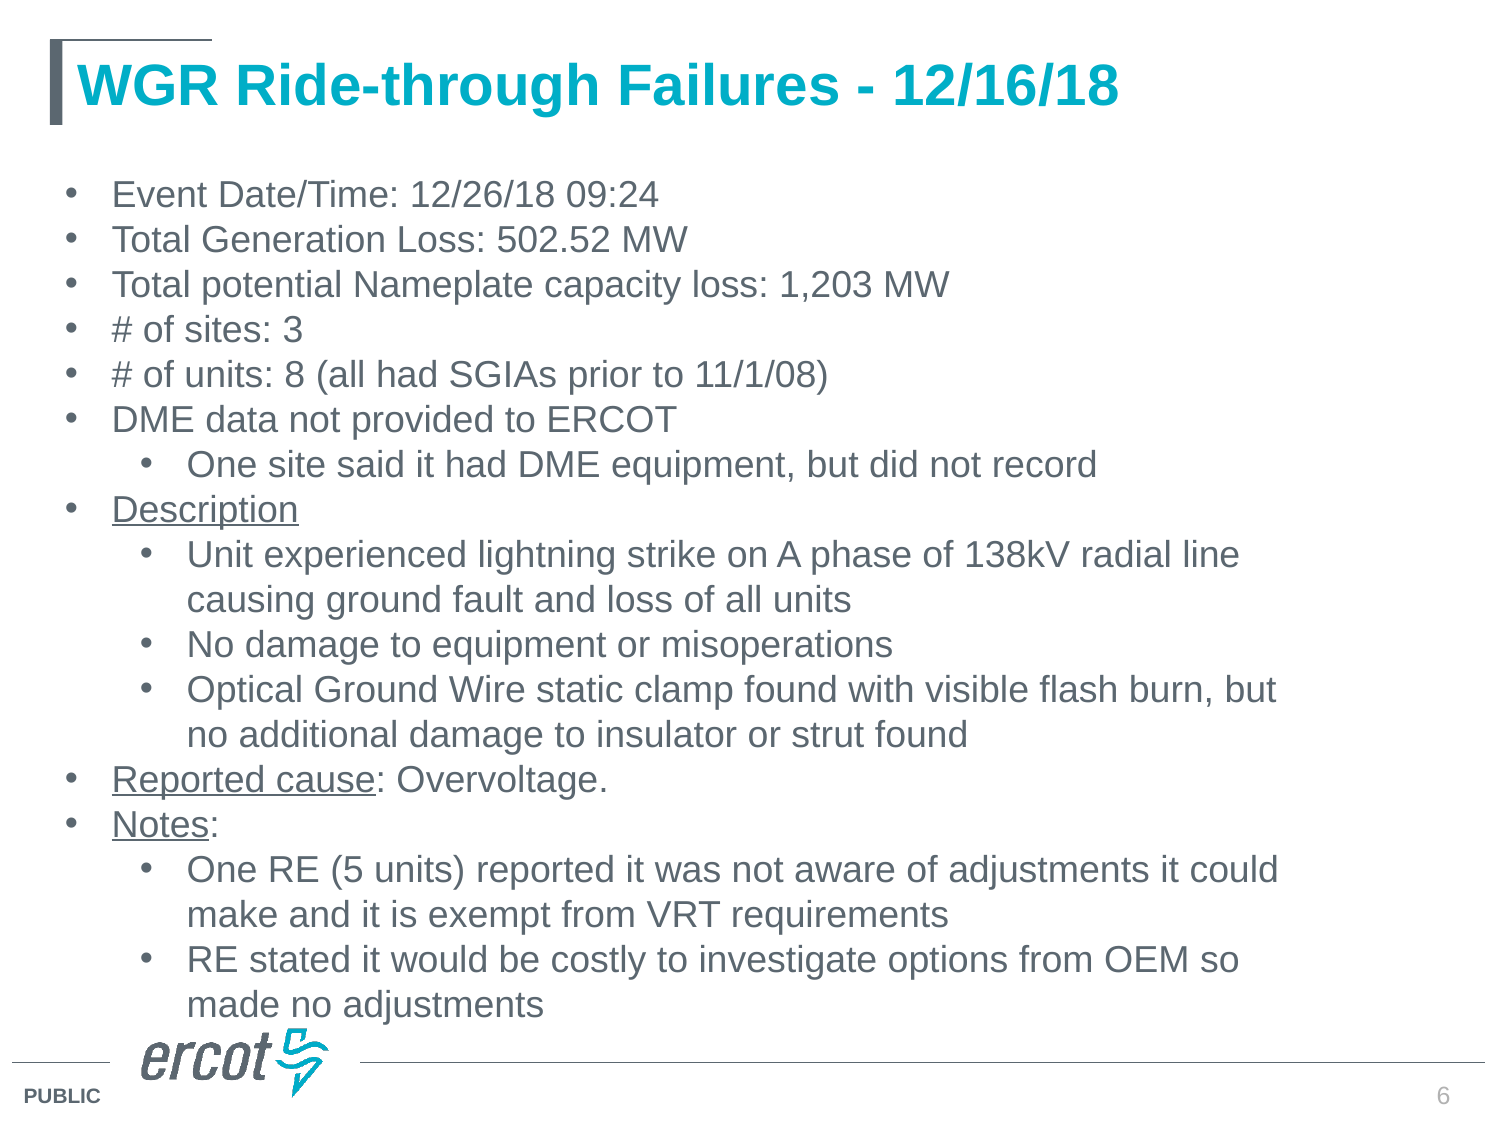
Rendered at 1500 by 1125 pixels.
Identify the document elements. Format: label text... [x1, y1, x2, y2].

title WGR Ride-through Failures - 12/16/18 [62, 39, 1450, 125]
picture [137, 1033, 332, 1100]
slide_number 6 [1400, 1076, 1488, 1113]
text_box Event Date/Time: 12/26/18 09:24 Total Generation Loss: 502.52 MW Total potential Nameplate capacity loss: 1,203 MW # of sites: 3 # of units: 8 (all had SGIAs prior to 11/1/08) DME data not provided to ERCOT One site said it had DME equipment, but did not record Description Unit experienced lightning strike on A phase of 138kV radial line causing ground fault and loss of all units No damage to equipment or misoperations Optical Ground Wire static clamp found with visible flash burn, but no additional damage to insulator or strut found Reported cause: Overvoltage. Notes: One RE (5 units) reported it was not aware of adjustments it could make and it is exempt from VRT requirements RE stated it would be costly to investigate options from OEM so made no adjustments [49, 162, 1338, 1033]
